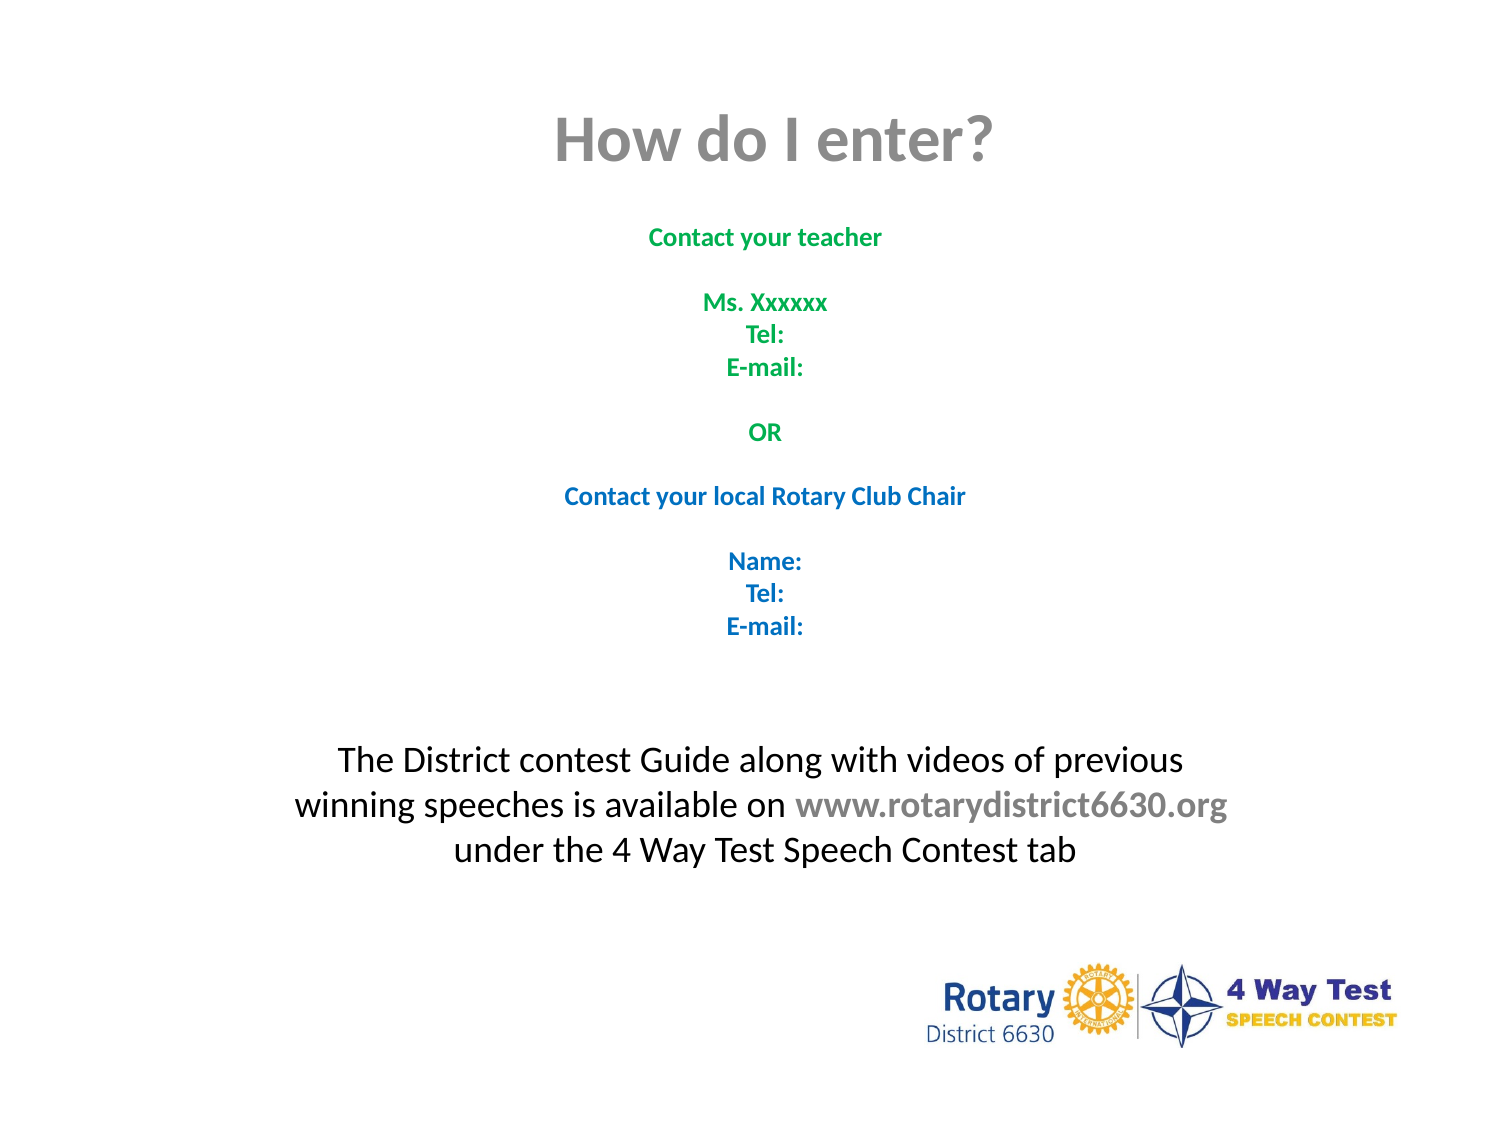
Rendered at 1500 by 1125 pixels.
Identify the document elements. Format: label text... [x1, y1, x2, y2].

text_box Contact your teacher Ms. Xxxxxx Tel: E-mail: OR Contact your local Rotary Club Chair Name: Tel: E-mail: [202, 212, 1328, 725]
text_box The District contest Guide along with videos of previous winning speeches is available on www.rotarydistrict6630.org under the 4 Way Test Speech Contest tab [220, 727, 1311, 922]
picture [924, 962, 1401, 1048]
subtitle How do I enter? [212, 87, 1338, 225]
